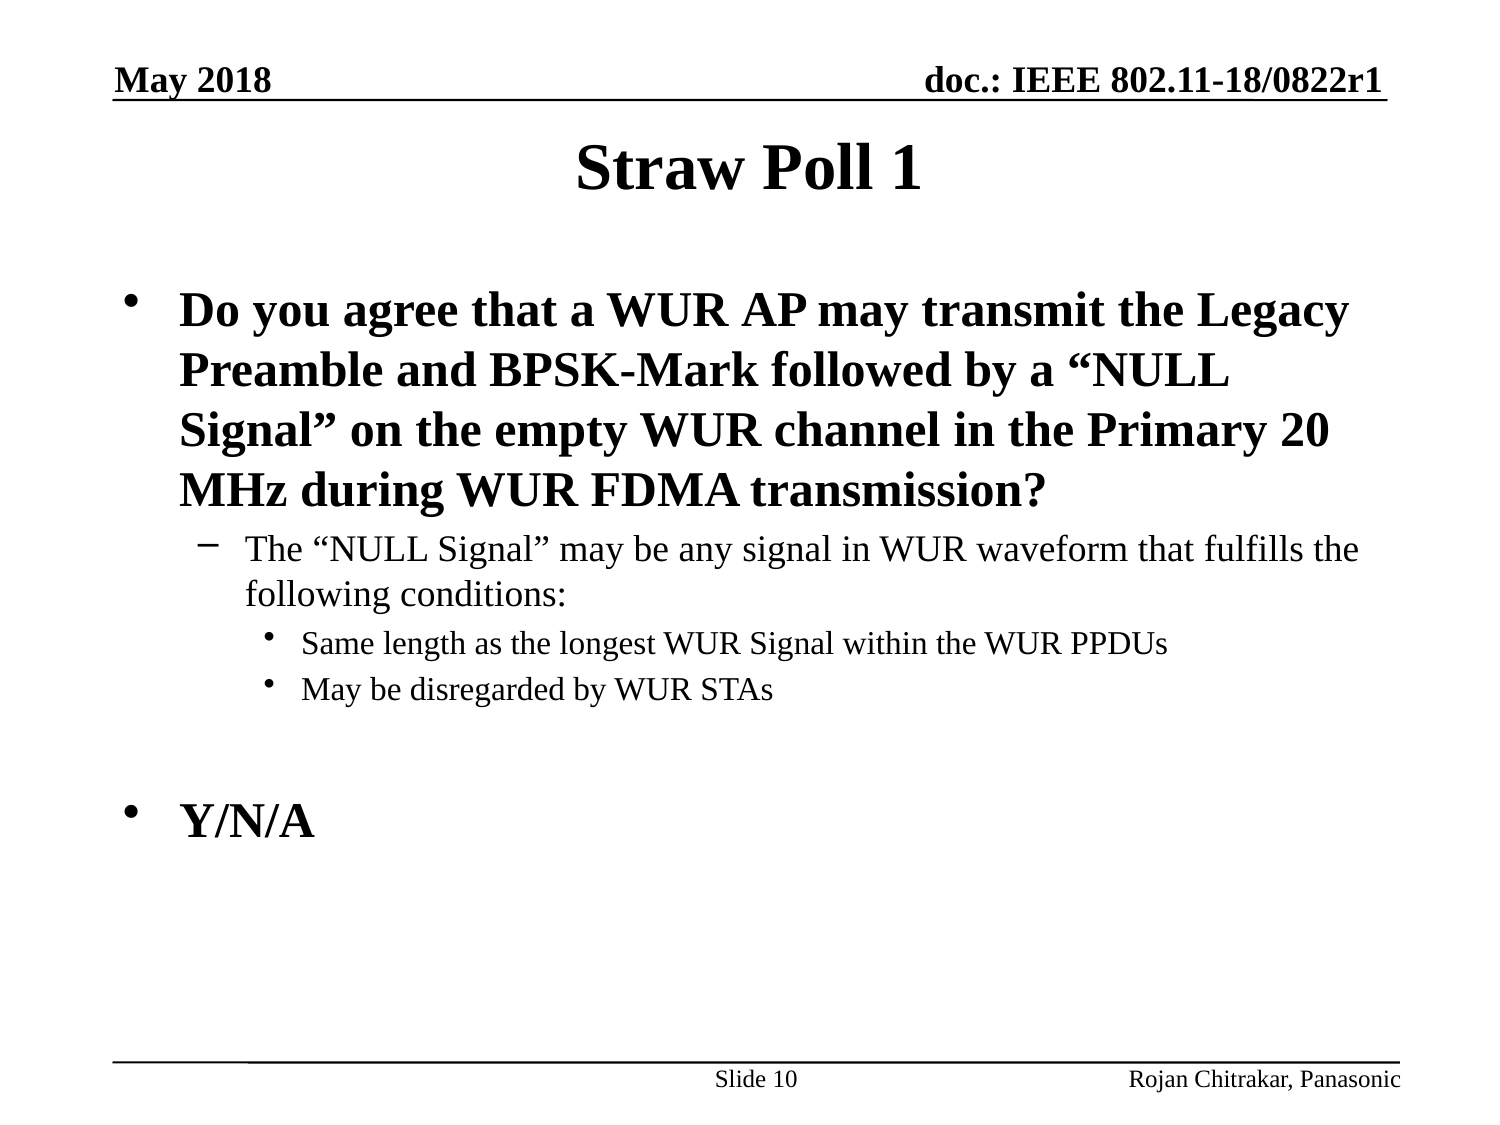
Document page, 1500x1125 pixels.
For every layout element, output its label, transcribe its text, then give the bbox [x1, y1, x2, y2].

footer Rojan Chitrakar, Panasonic [1009, 1062, 1402, 1093]
list Do you agree that a WUR AP may transmit the Legacy Preamble and BPSK-Mark followed by a “NULL Signal” on the empty WUR channel in the Primary 20 MHz during WUR FDMA transmission? The “NULL Signal” may be any signal in WUR waveform that fulfills the following conditions: Same length as the longest WUR Signal within the WUR PPDUs May be disregarded by WUR STAs Y/N/A [107, 269, 1383, 875]
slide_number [114, 54, 425, 100]
title Straw Poll 1 [112, 112, 1388, 213]
slide_number Slide 10 [712, 1062, 800, 1093]
